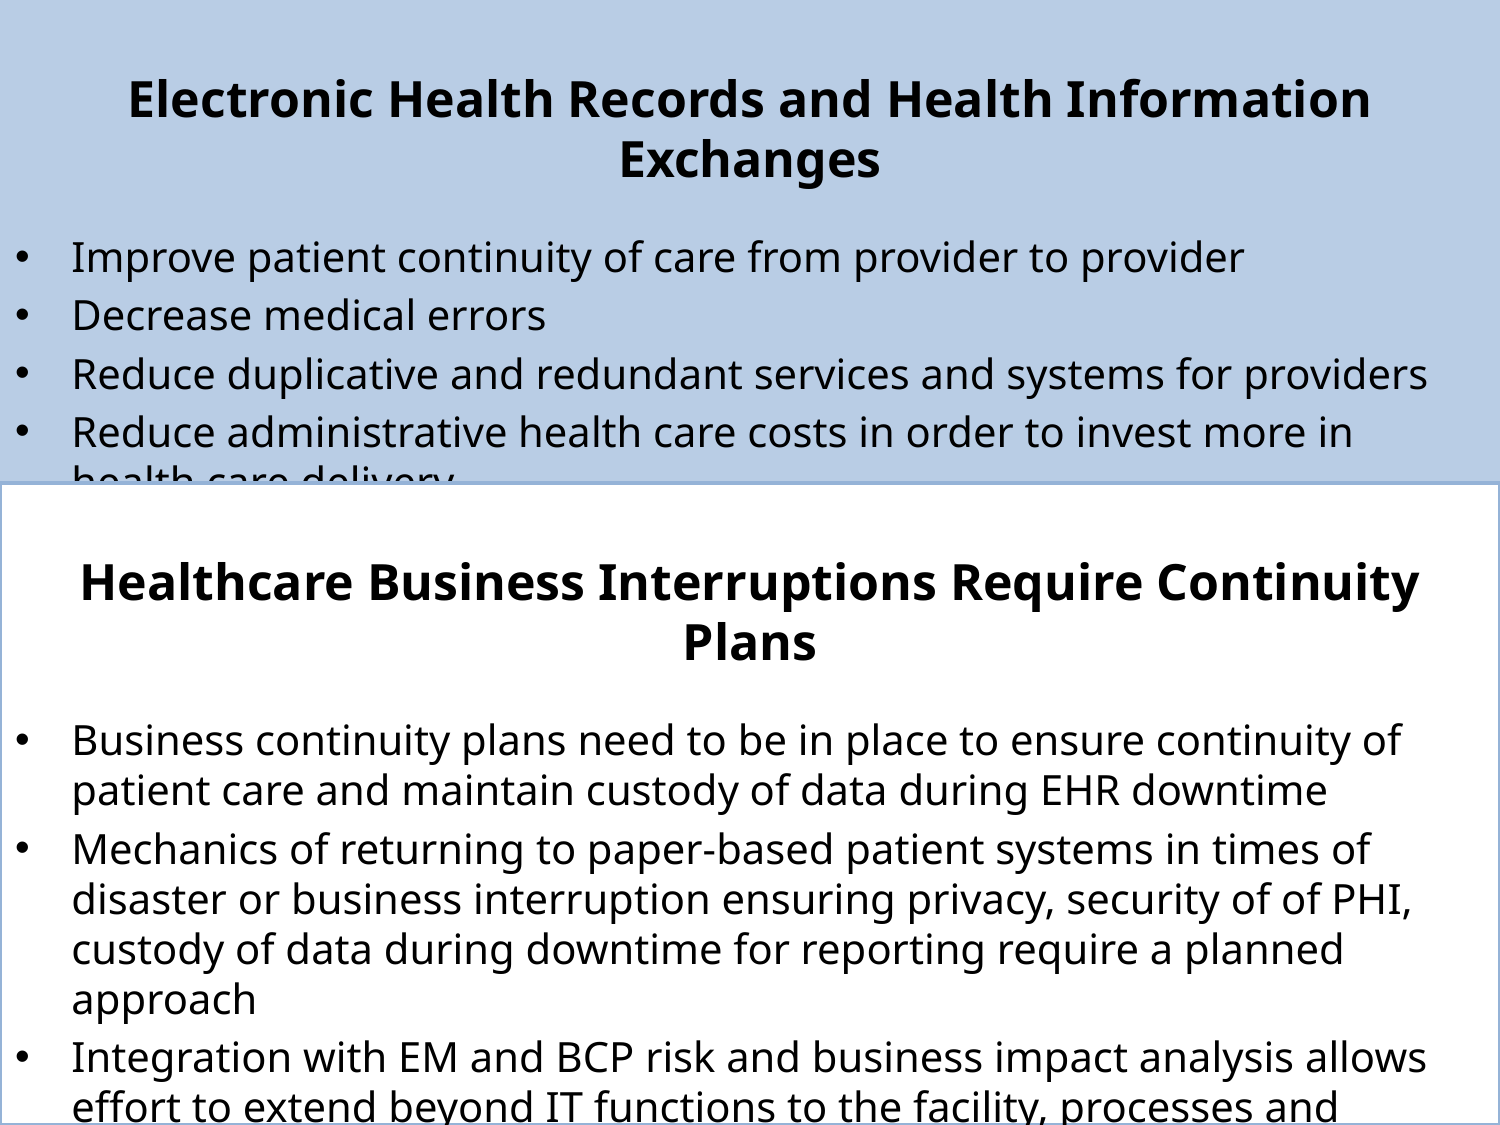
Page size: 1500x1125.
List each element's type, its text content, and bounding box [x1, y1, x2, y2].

text_box Electronic Health Records and Health Information Exchanges Improve patient continuity of care from provider to provider Decrease medical errors Reduce duplicative and redundant services and systems for providers Reduce administrative health care costs in order to invest more in health care delivery [0, 0, 1500, 481]
text_box Healthcare Business Interruptions Require Continuity Plans Business continuity plans need to be in place to ensure continuity of patient care and maintain custody of data during EHR downtime Mechanics of returning to paper-based patient systems in times of disaster or business interruption ensuring privacy, security of of PHI, custody of data during downtime for reporting require a planned approach Integration with EM and BCP risk and business impact analysis allows effort to extend beyond IT functions to the facility, processes and personnel further protecting investments including but not limited to EHR [0, 481, 1500, 1125]
